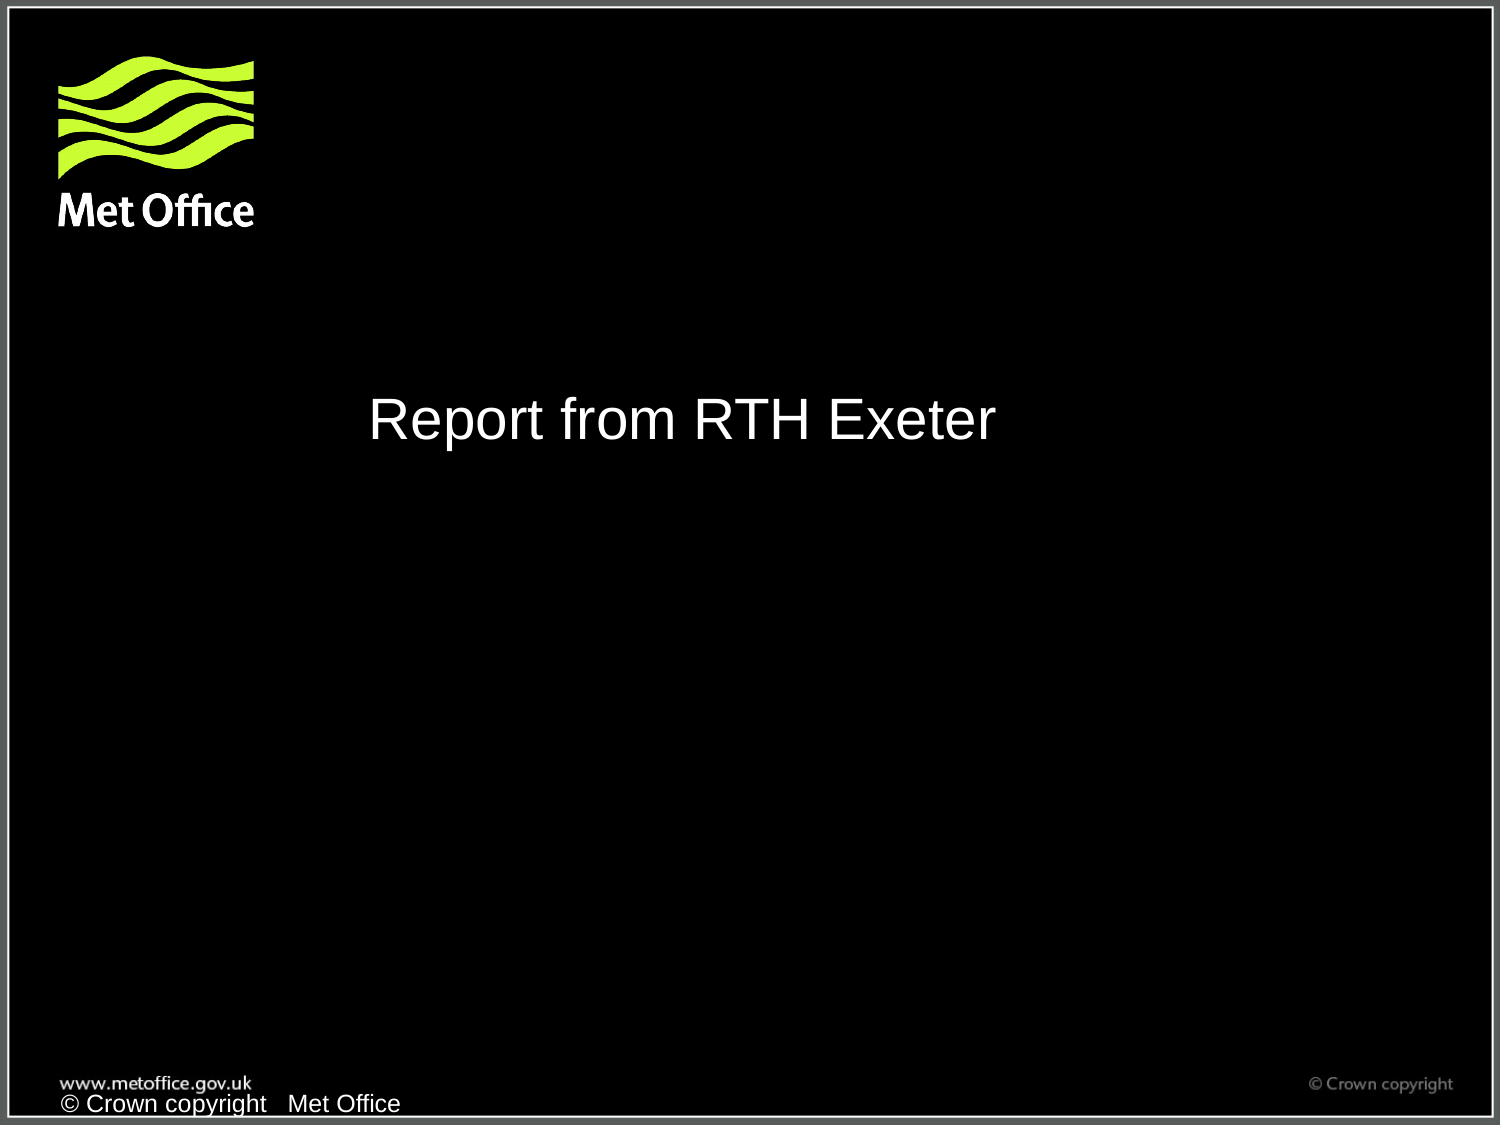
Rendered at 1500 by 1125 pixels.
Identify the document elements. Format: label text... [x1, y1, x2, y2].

subtitle Report from RTH Exeter [354, 373, 1500, 457]
footer © Crown copyright Met Office [0, 1080, 469, 1118]
picture [2, 2, 1498, 1123]
